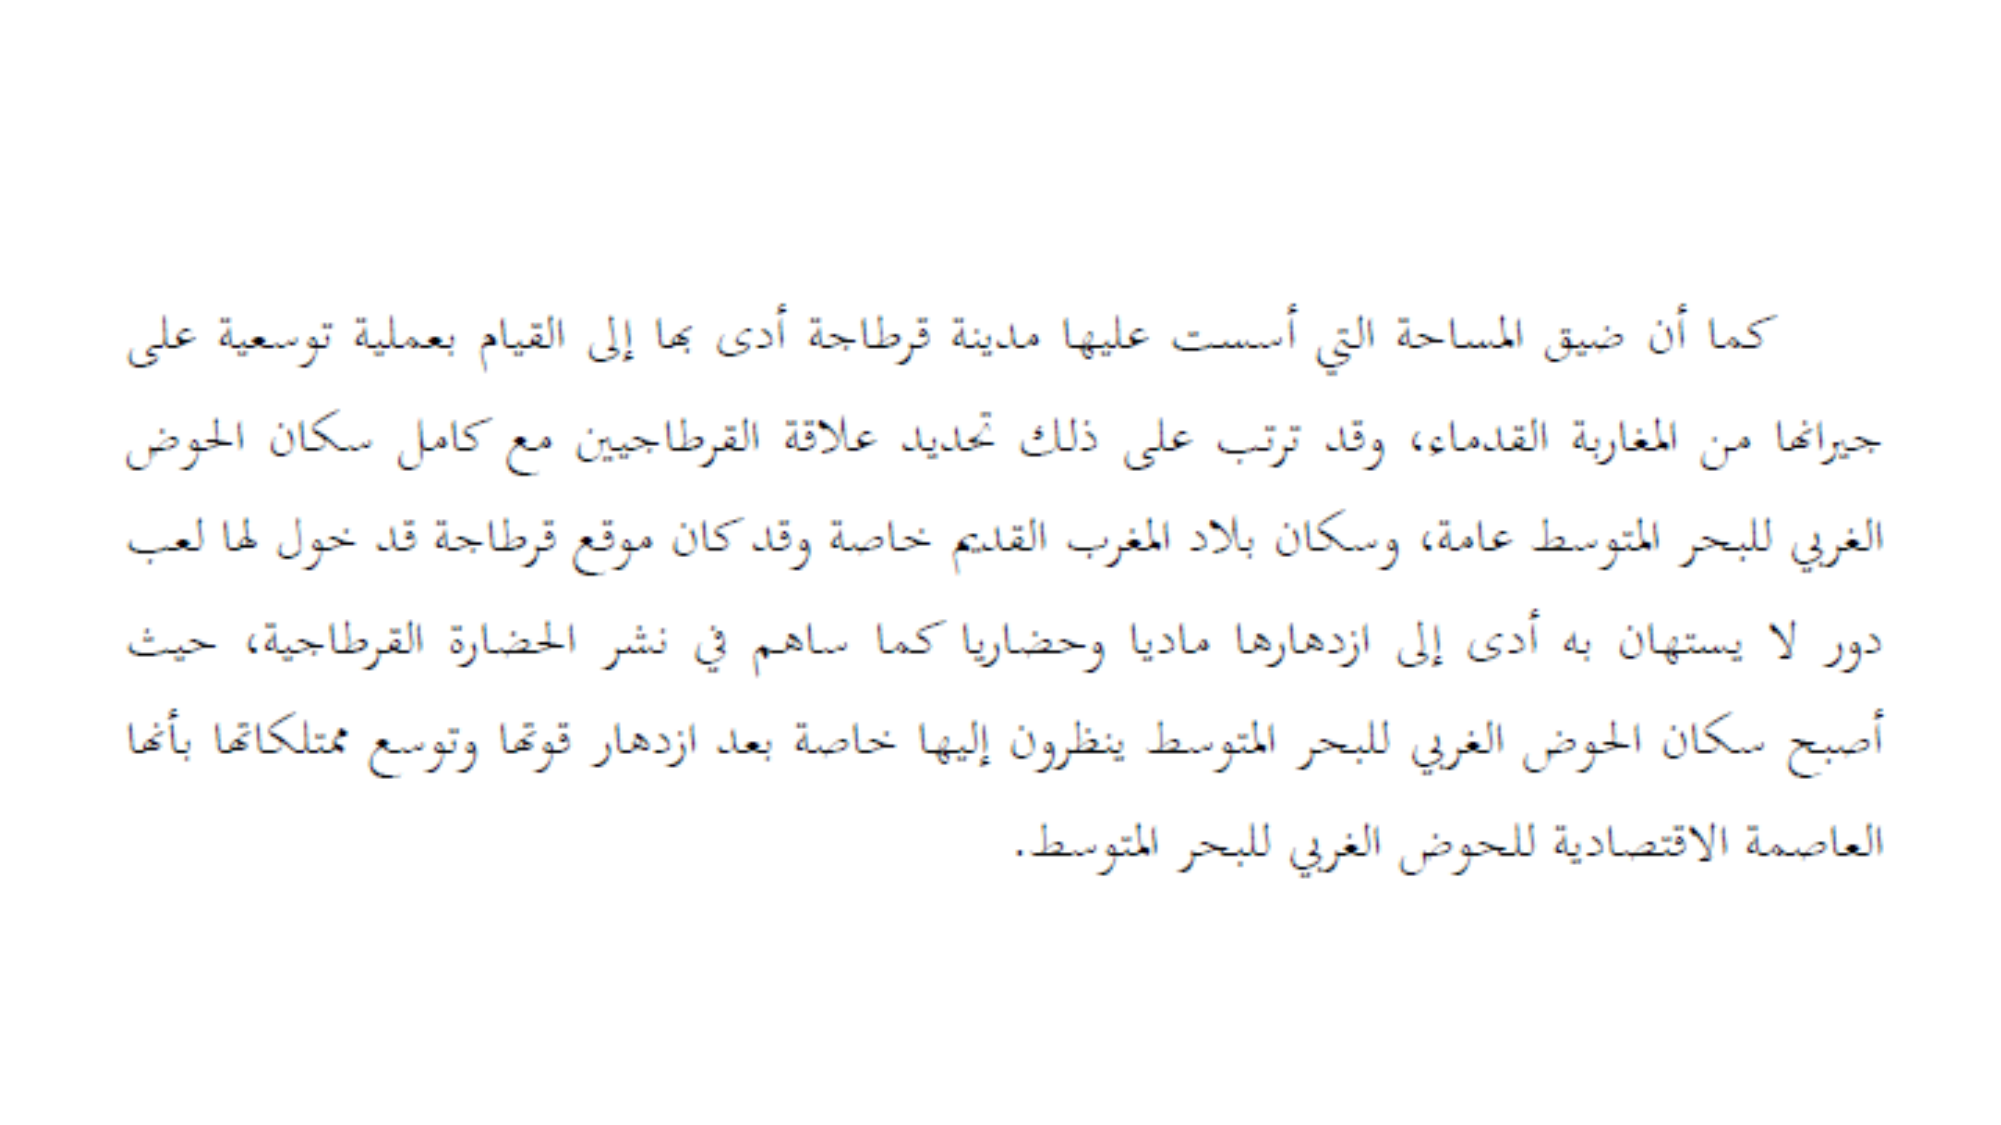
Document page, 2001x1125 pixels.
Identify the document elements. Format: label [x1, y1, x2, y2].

picture [86, 274, 1918, 898]
